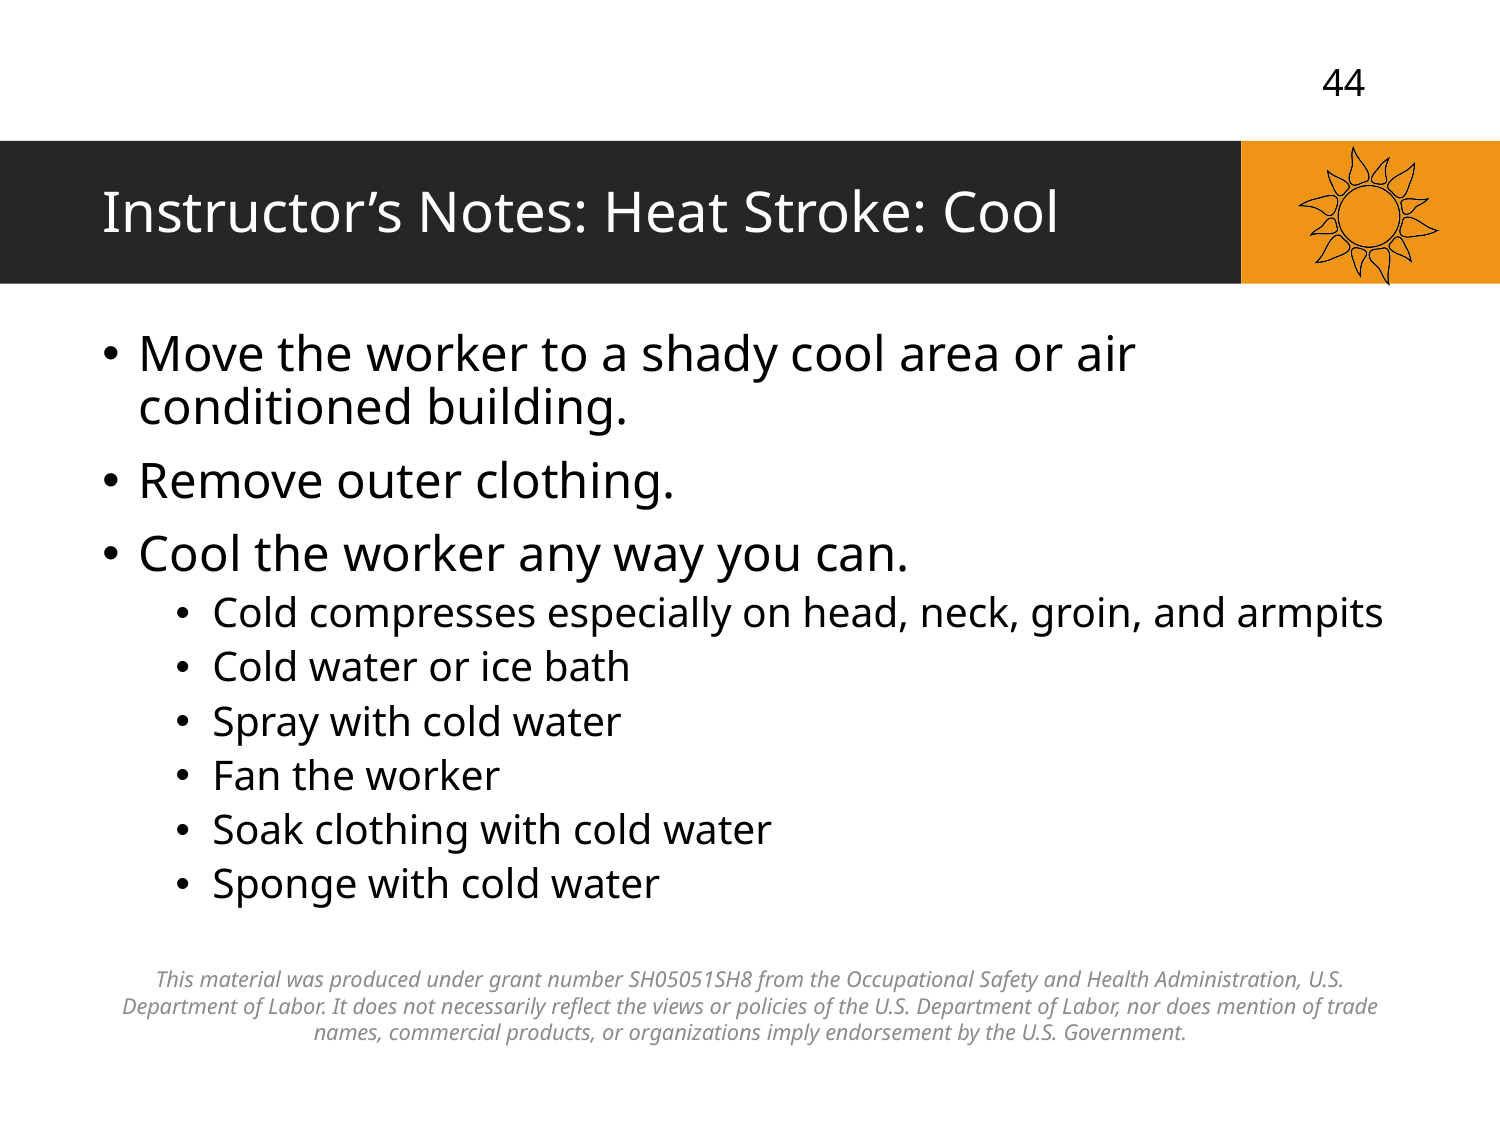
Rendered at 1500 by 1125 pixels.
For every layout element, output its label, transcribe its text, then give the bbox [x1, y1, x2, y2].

title Instructor’s Notes: Heat Stroke: Cool [87, 169, 1165, 260]
list Move the worker to a shady cool area or air conditioned building. Remove outer clothing. Cool the worker any way you can. Cold compresses especially on head, neck, groin, and armpits Cold water or ice bath Spray with cold water Fan the worker Soak clothing with cold water Sponge with cold water [87, 322, 1415, 936]
picture [1297, 145, 1440, 286]
footer This material was produced under grant number SH05051SH8 from the Occupational Safety and Health Administration, U.S. Department of Labor. It does not necessarily reflect the views or policies of the U.S. Department of Labor, nor does mention of trade names, commercial products, or organizations imply endorsement by the U.S. Government. [87, 965, 1415, 1072]
